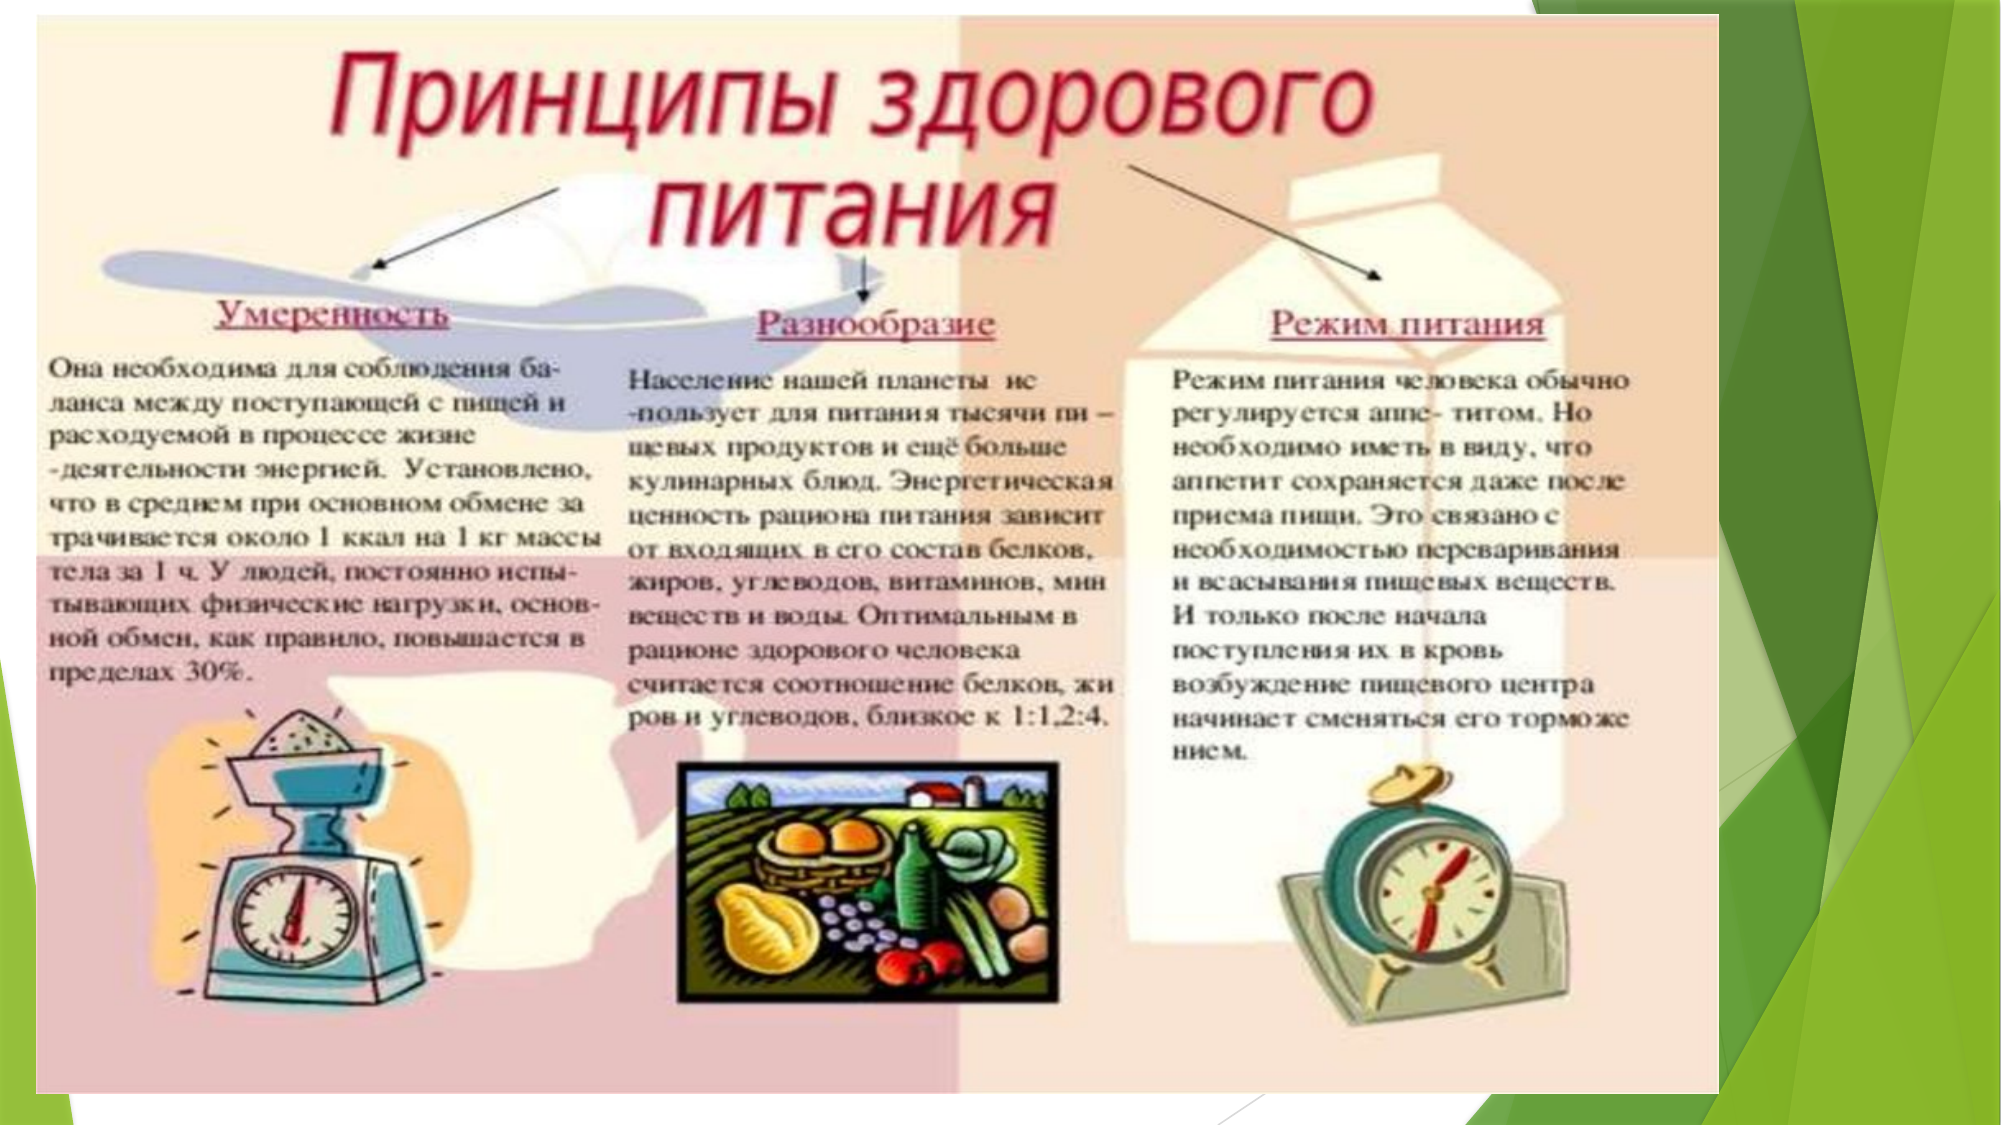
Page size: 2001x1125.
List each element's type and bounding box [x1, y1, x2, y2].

picture [35, 14, 1720, 1095]
